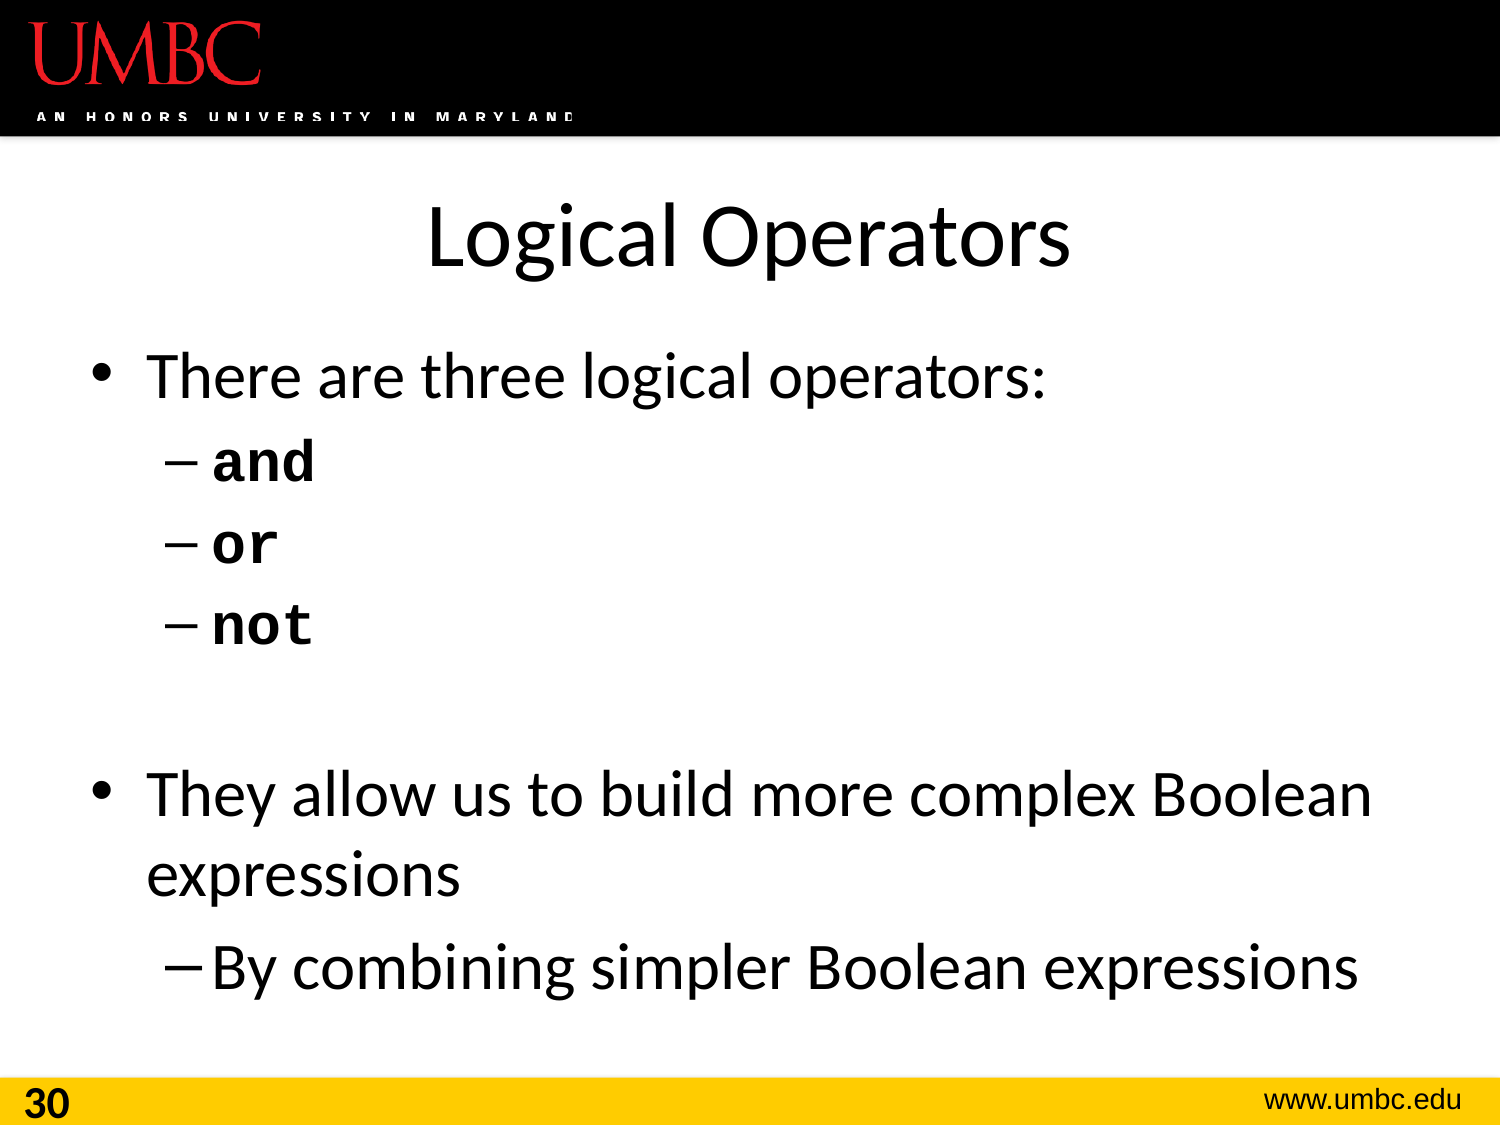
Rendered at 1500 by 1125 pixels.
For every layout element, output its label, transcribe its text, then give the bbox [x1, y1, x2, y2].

title Logical Operators [75, 136, 1425, 324]
slide_number 30 [0, 1065, 94, 1125]
list There are three logical operators: and or not They allow us to build more complex Boolean expressions By combining simpler Boolean expressions [75, 324, 1425, 1066]
